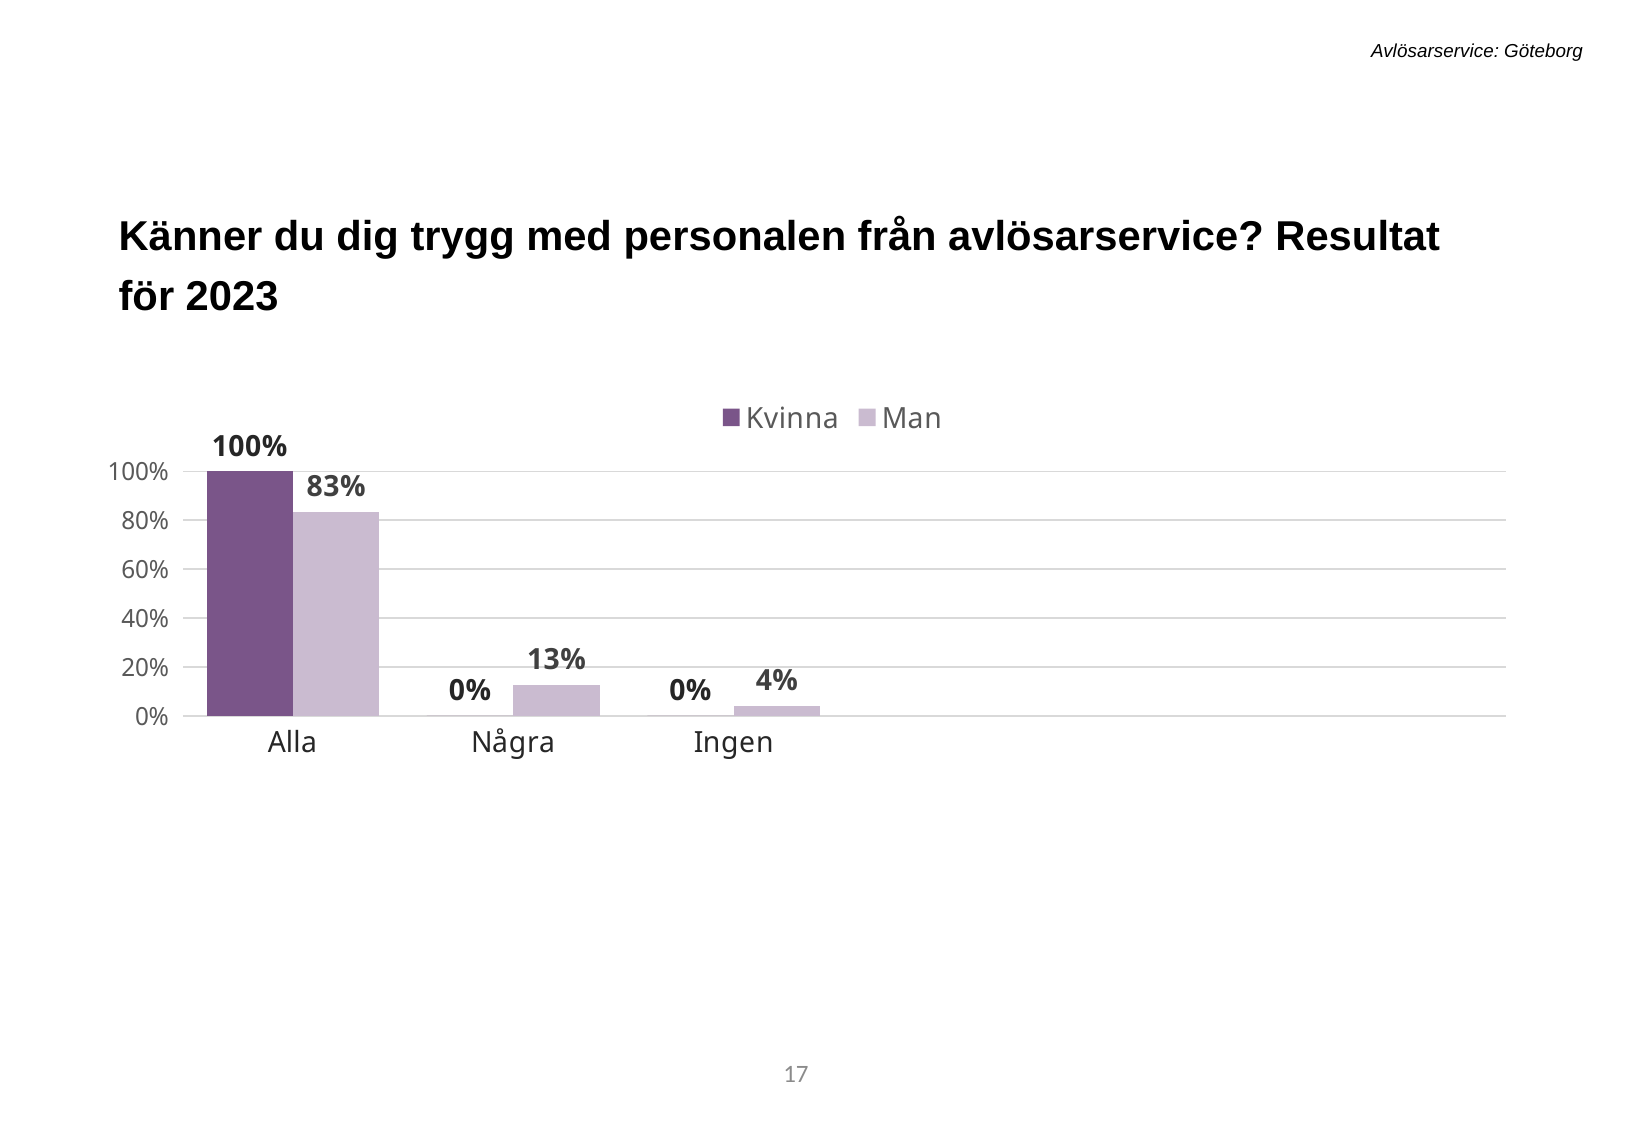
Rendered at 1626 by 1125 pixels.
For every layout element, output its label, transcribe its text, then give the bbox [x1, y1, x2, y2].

text_box Känner du dig trygg med personalen från avlösarservice? Resultat för 2023 [103, 191, 1514, 327]
chart [107, 380, 1518, 974]
slide_number 17 [458, 1042, 824, 1103]
text_box Avlösarservice: Göteborg [269, 31, 1598, 69]
